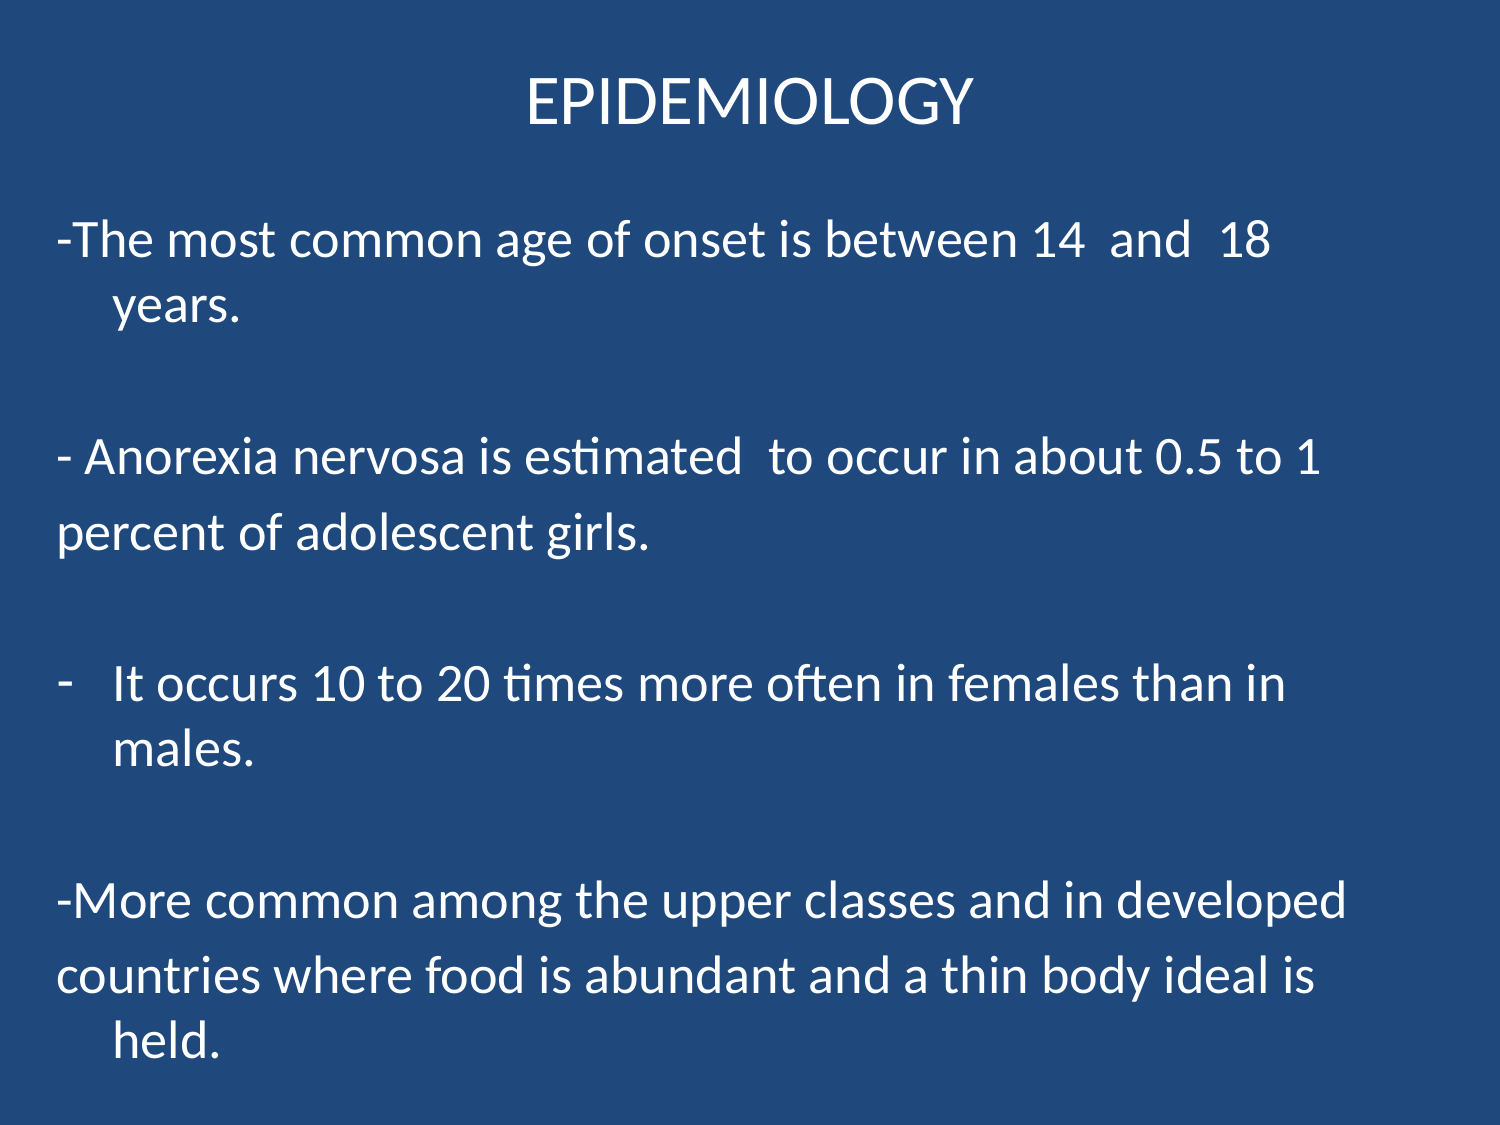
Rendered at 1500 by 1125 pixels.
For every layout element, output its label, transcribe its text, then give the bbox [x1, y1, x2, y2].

list -The most common age of onset is between 14 and 18 years. - Anorexia nervosa is estimated to occur in about 0.5 to 1 percent of adolescent girls. It occurs 10 to 20 times more often in females than in males. -More common among the upper classes and in developed countries where food is abundant and a thin body ideal is held. [41, 196, 1418, 1079]
title EPIDEMIOLOGY [75, 45, 1425, 233]
